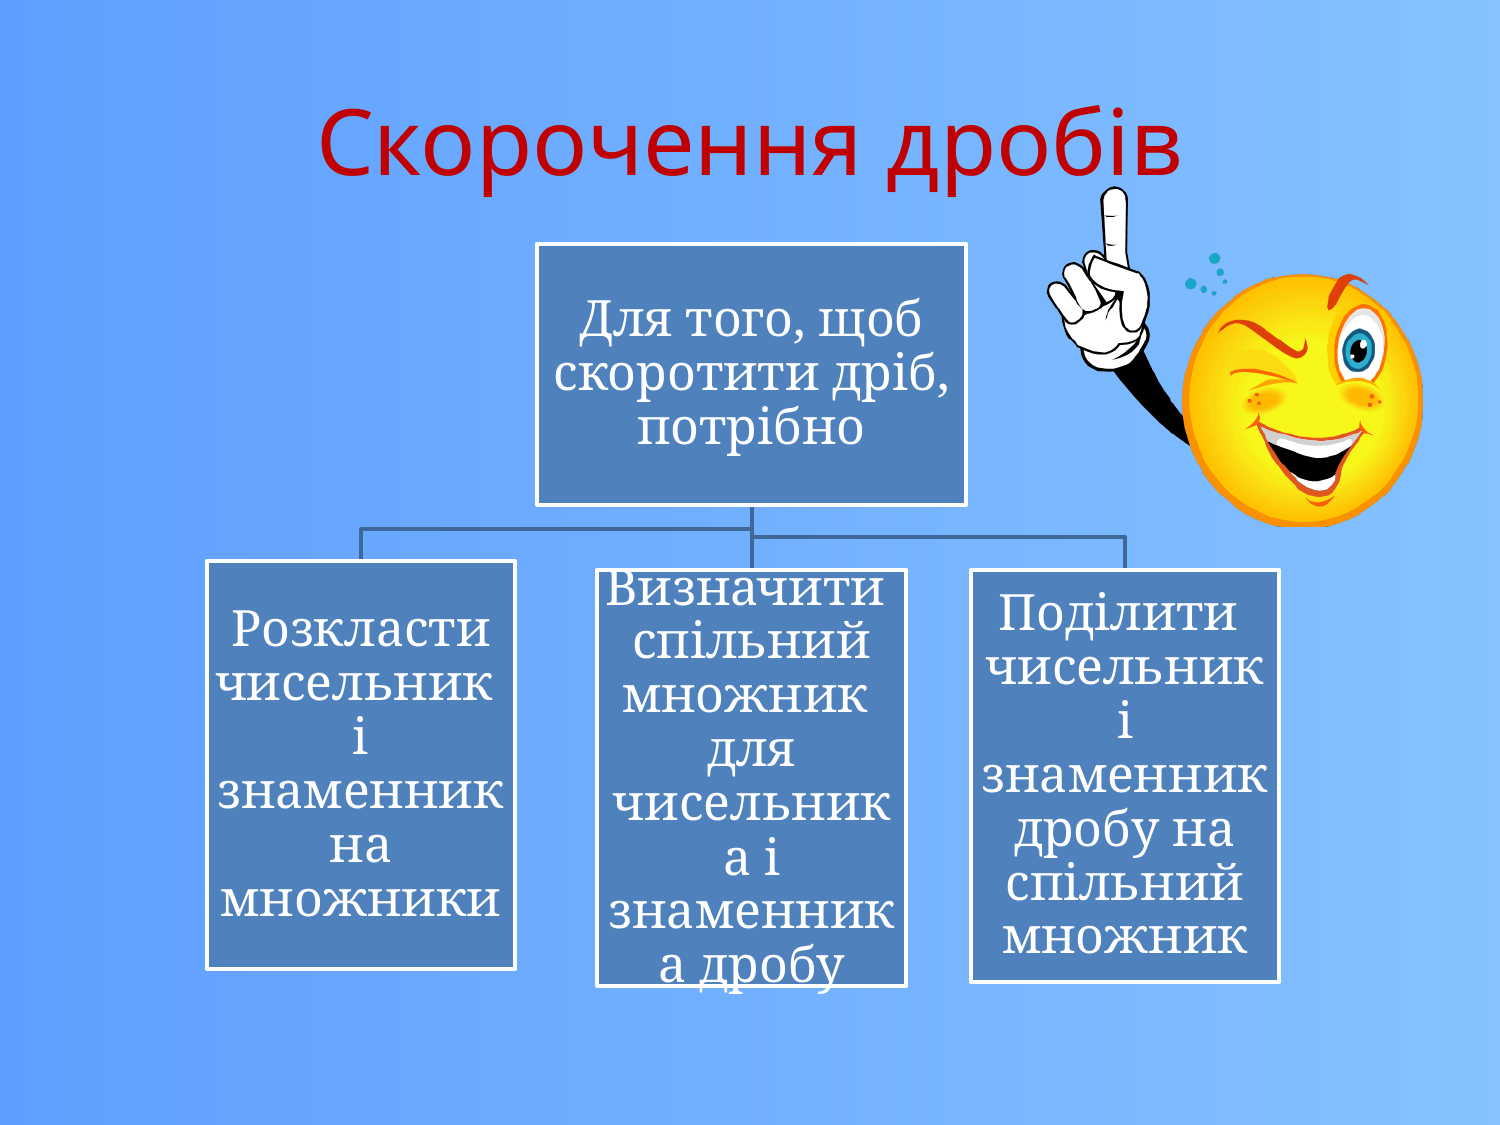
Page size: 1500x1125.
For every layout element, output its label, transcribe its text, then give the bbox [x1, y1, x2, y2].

title Скорочення дробів [75, 45, 1425, 233]
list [76, 243, 1427, 987]
picture [1045, 184, 1423, 527]
